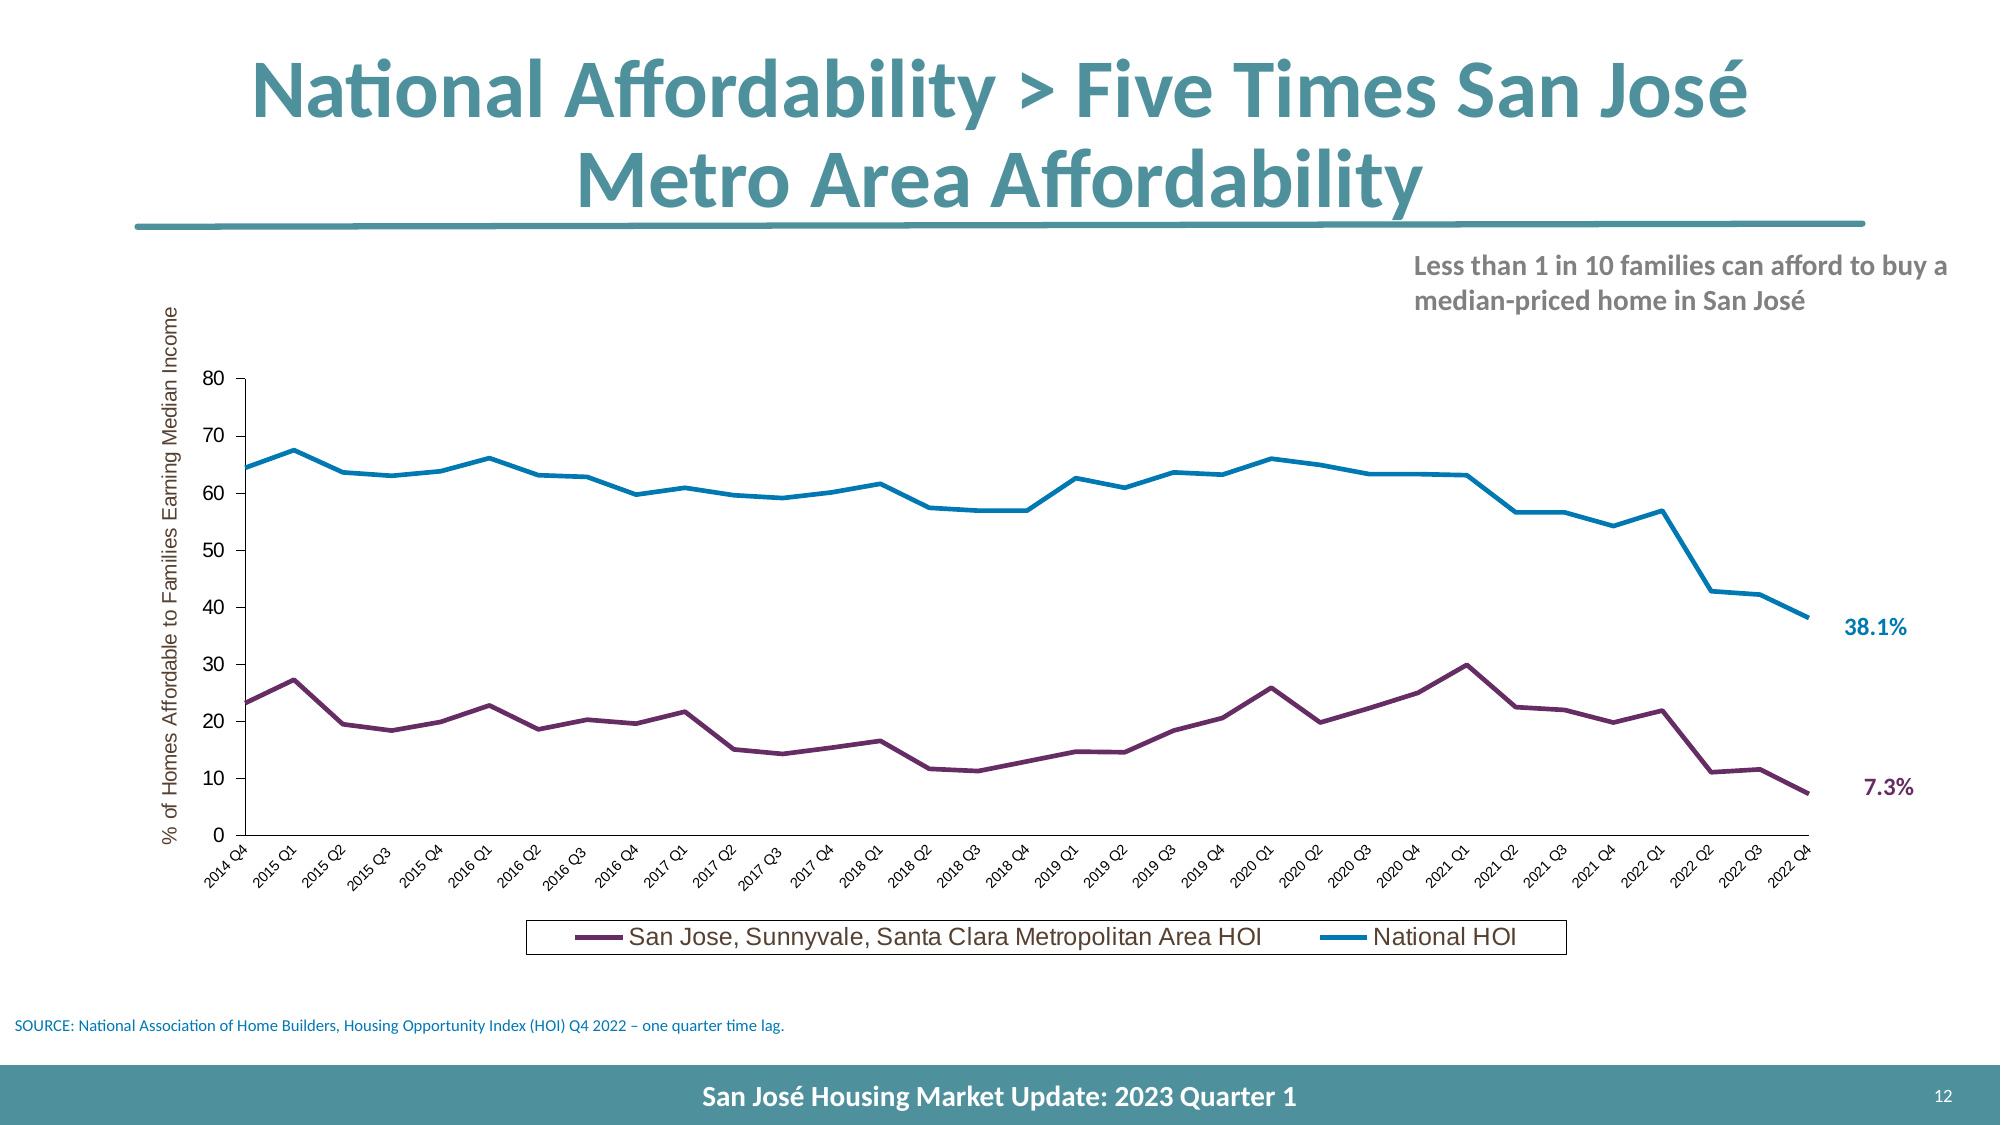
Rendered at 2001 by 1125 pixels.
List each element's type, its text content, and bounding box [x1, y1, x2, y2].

text_box 38.1% [1863, 603, 1935, 648]
title National Affordability > Five Times San José Metro Area Affordability [137, 53, 1863, 218]
footer San José Housing Market Update: 2023 Quarter 1 [682, 1065, 1318, 1125]
text_box 7.3% [1863, 763, 1935, 809]
slide_number 12 [1517, 1065, 1968, 1125]
chart [137, 239, 1863, 987]
text_box SOURCE: National Association of Home Builders, Housing Opportunity Index (HOI) Q4 2022 – one quarter time lag. [0, 1007, 1725, 1043]
text_box Less than 1 in 10 families can afford to buy a median-priced home in San José [1863, 239, 1968, 324]
